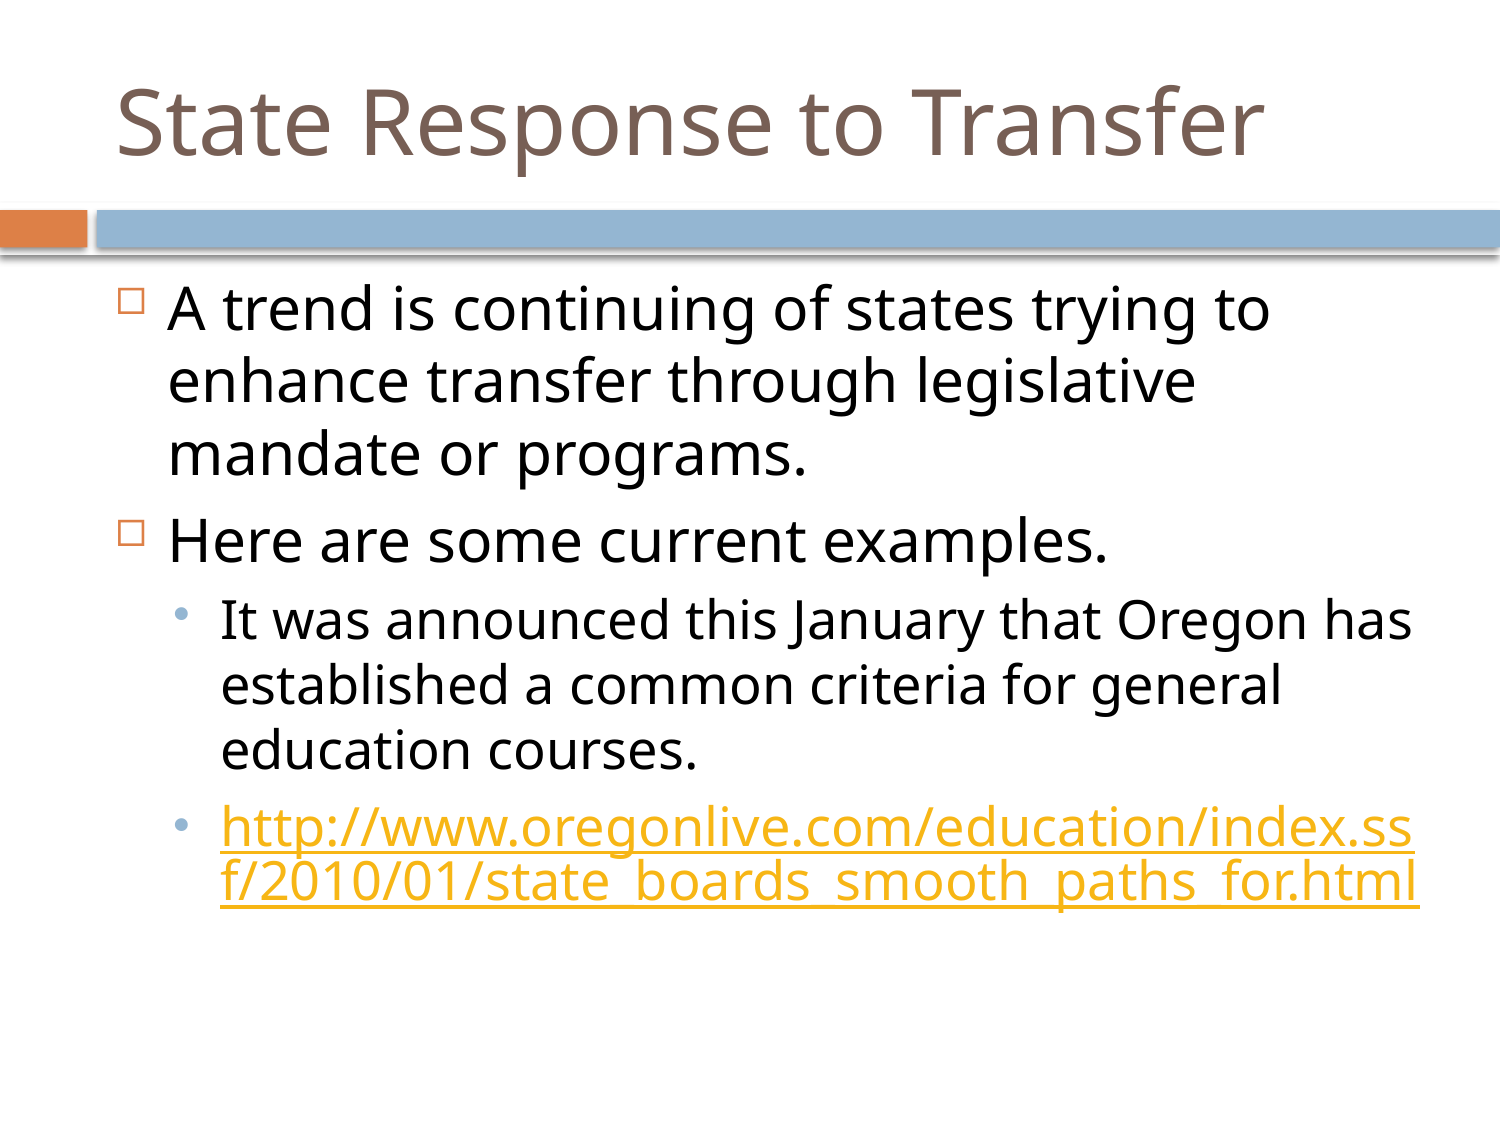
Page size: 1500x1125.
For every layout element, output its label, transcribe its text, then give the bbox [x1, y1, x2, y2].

title State Response to Transfer [100, 37, 1438, 200]
list A trend is continuing of states trying to enhance transfer through legislative mandate or programs. Here are some current examples. It was announced this January that Oregon has established a common criteria for general education courses. http://www.oregonlive.com/education/index.ssf/2010/01/state_boards_smooth_paths_for.html [100, 262, 1438, 1000]
